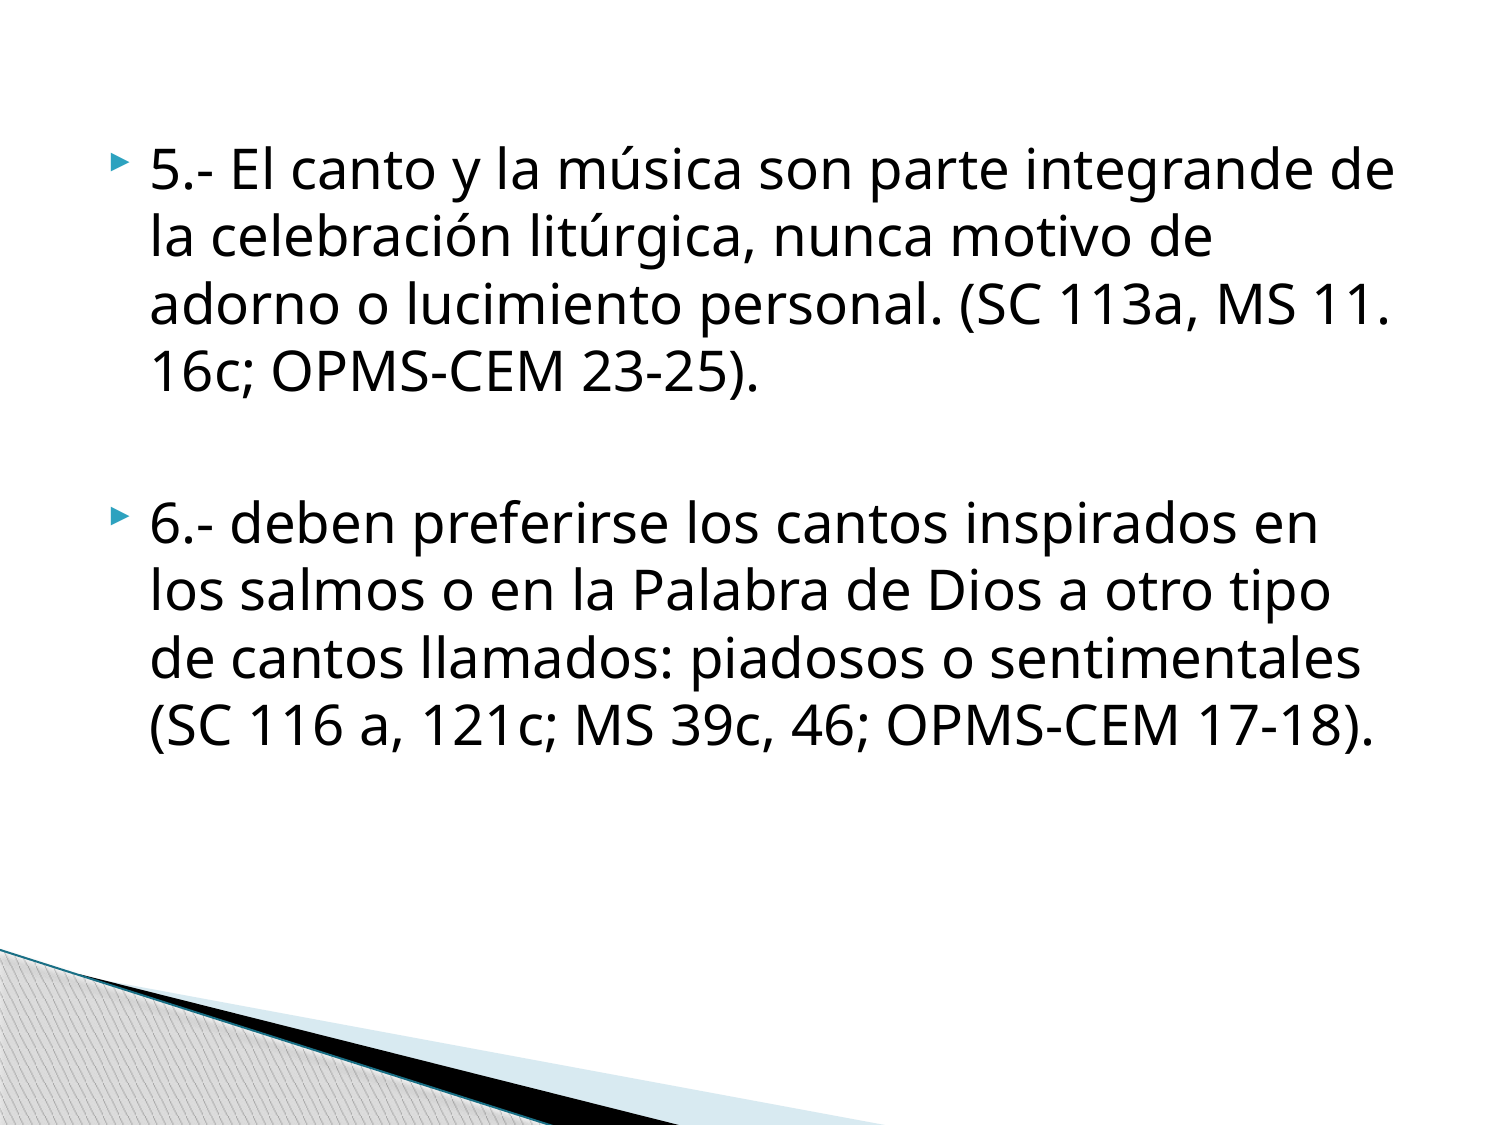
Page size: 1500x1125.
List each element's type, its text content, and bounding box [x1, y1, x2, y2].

list 5.- El canto y la música son parte integrande de la celebración litúrgica, nunca motivo de adorno o lucimiento personal. (SC 113a, MS 11. 16c; OPMS-CEM 23-25). 6.- deben preferirse los cantos inspirados en los salmos o en la Palabra de Dios a otro tipo de cantos llamados: piadosos o sentimentales (SC 116 a, 121c; MS 39c, 46; OPMS-CEM 17-18). [75, 125, 1425, 986]
